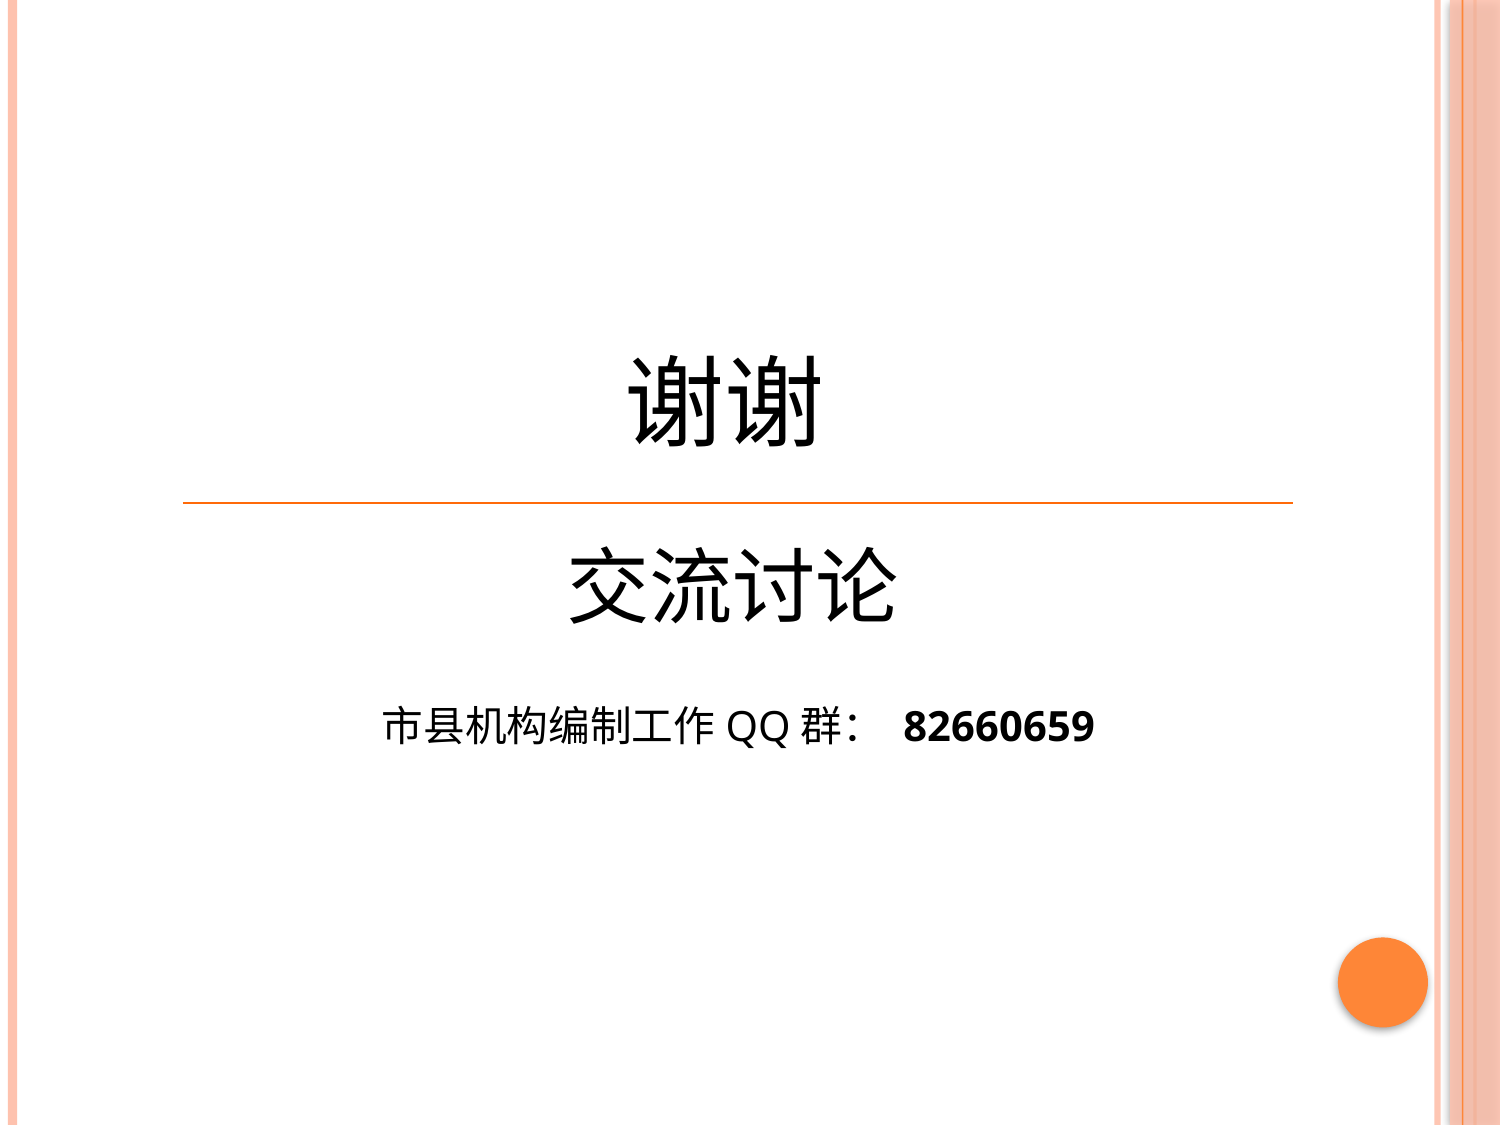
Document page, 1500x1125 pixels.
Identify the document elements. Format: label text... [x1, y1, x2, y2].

text_box 市县机构编制工作QQ群： 82660659 [366, 692, 1111, 758]
title 谢谢 [112, 278, 1338, 467]
text_box 交流讨论 [551, 527, 914, 642]
